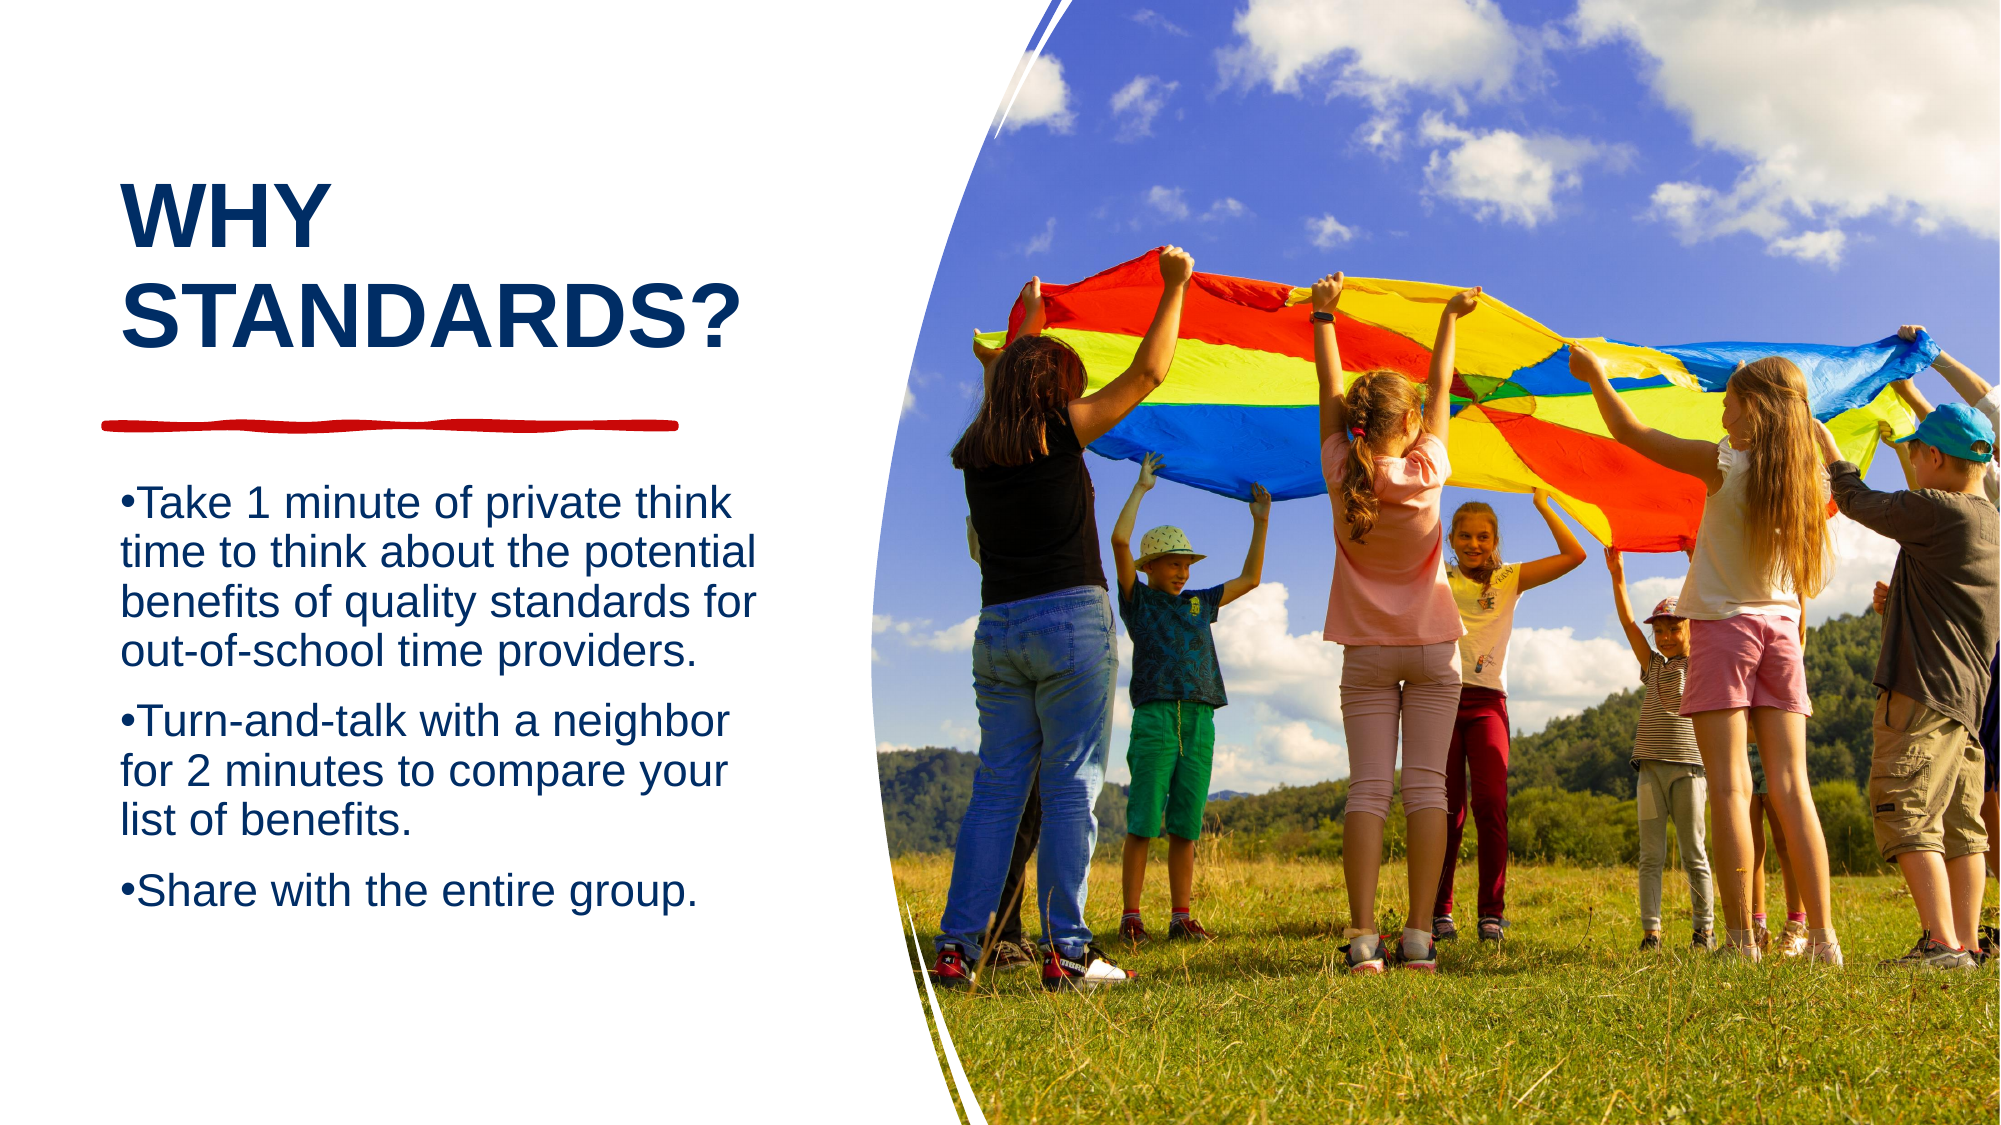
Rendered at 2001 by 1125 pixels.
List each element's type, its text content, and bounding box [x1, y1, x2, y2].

text_box [103, 421, 676, 431]
title WHY STANDARDS? [105, 53, 822, 375]
picture [871, 0, 2000, 1125]
text_box [0, 0, 871, 1125]
list Take 1 minute of private think time to think about the potential benefits of quality standards for out-of-school time providers. Turn-and-talk with a neighbor for 2 minutes to compare your list of benefits. Share with the entire group. [105, 471, 802, 1016]
